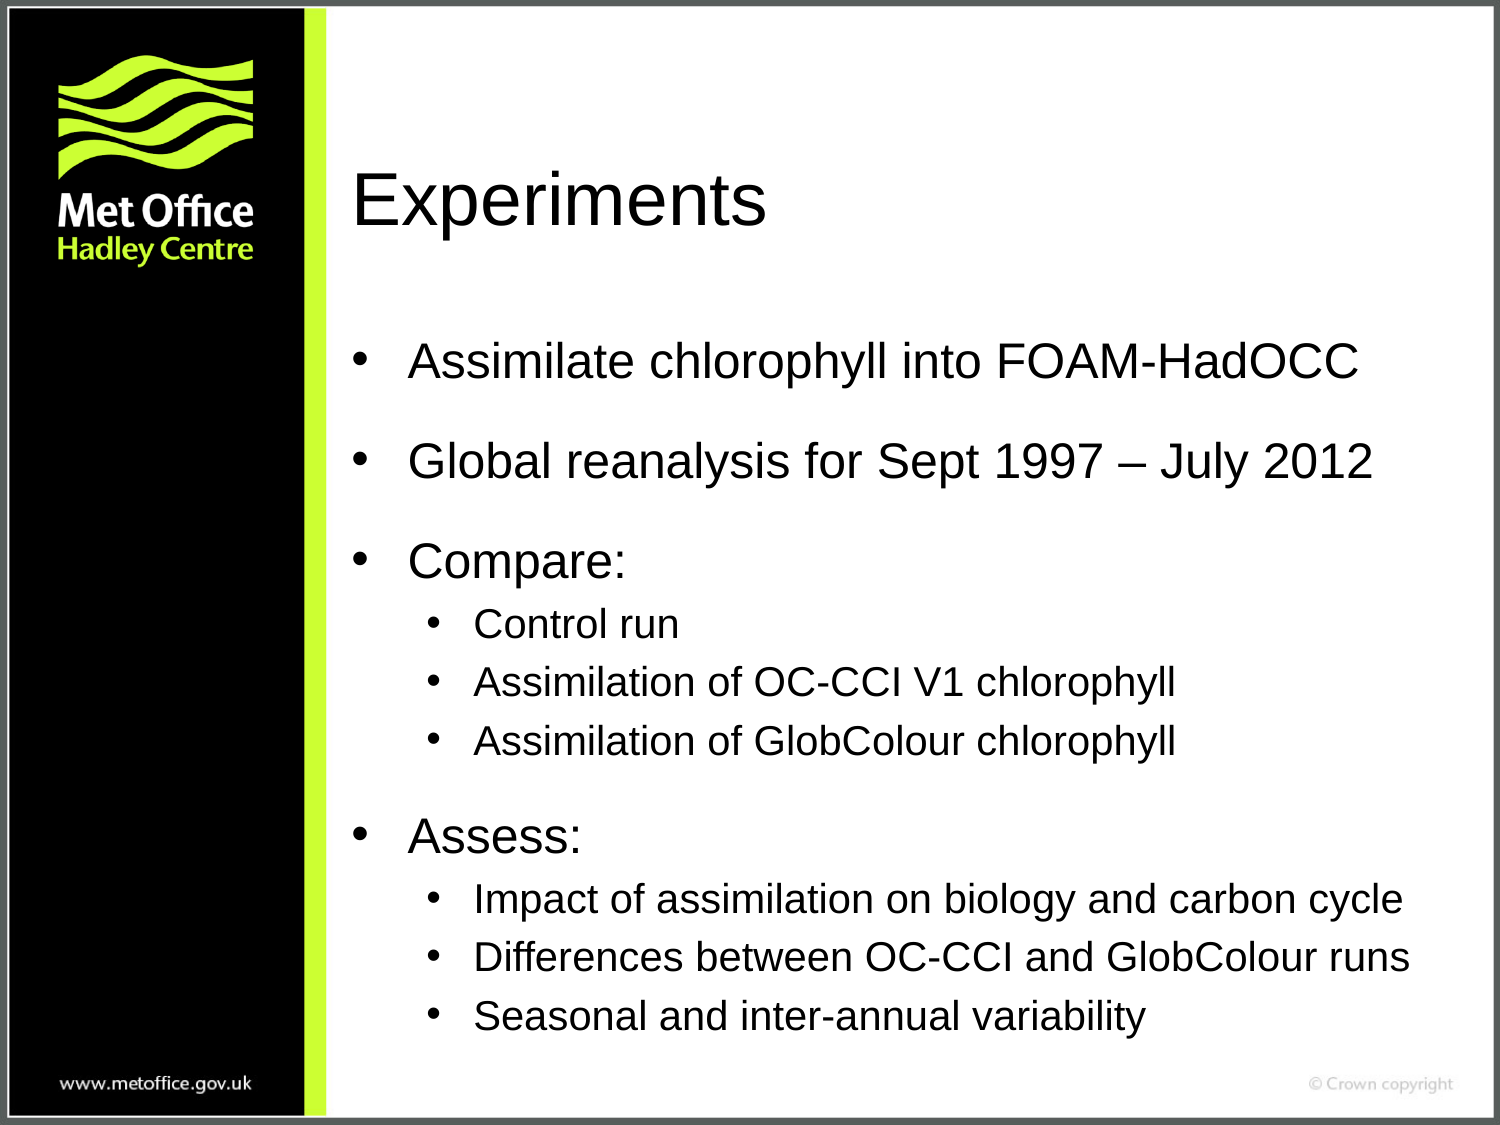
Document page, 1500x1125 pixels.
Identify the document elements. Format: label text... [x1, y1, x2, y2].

text_box Assimilate chlorophyll into FOAM-HadOCC Global reanalysis for Sept 1997 – July 2012 Compare: Control run Assimilation of OC-CCI V1 chlorophyll Assimilation of GlobColour chlorophyll Assess: Impact of assimilation on biology and carbon cycle Differences between OC-CCI and GlobColour runs Seasonal and inter-annual variability [336, 291, 1471, 1071]
title Experiments [336, 94, 1483, 249]
picture [0, 0, 1500, 1125]
